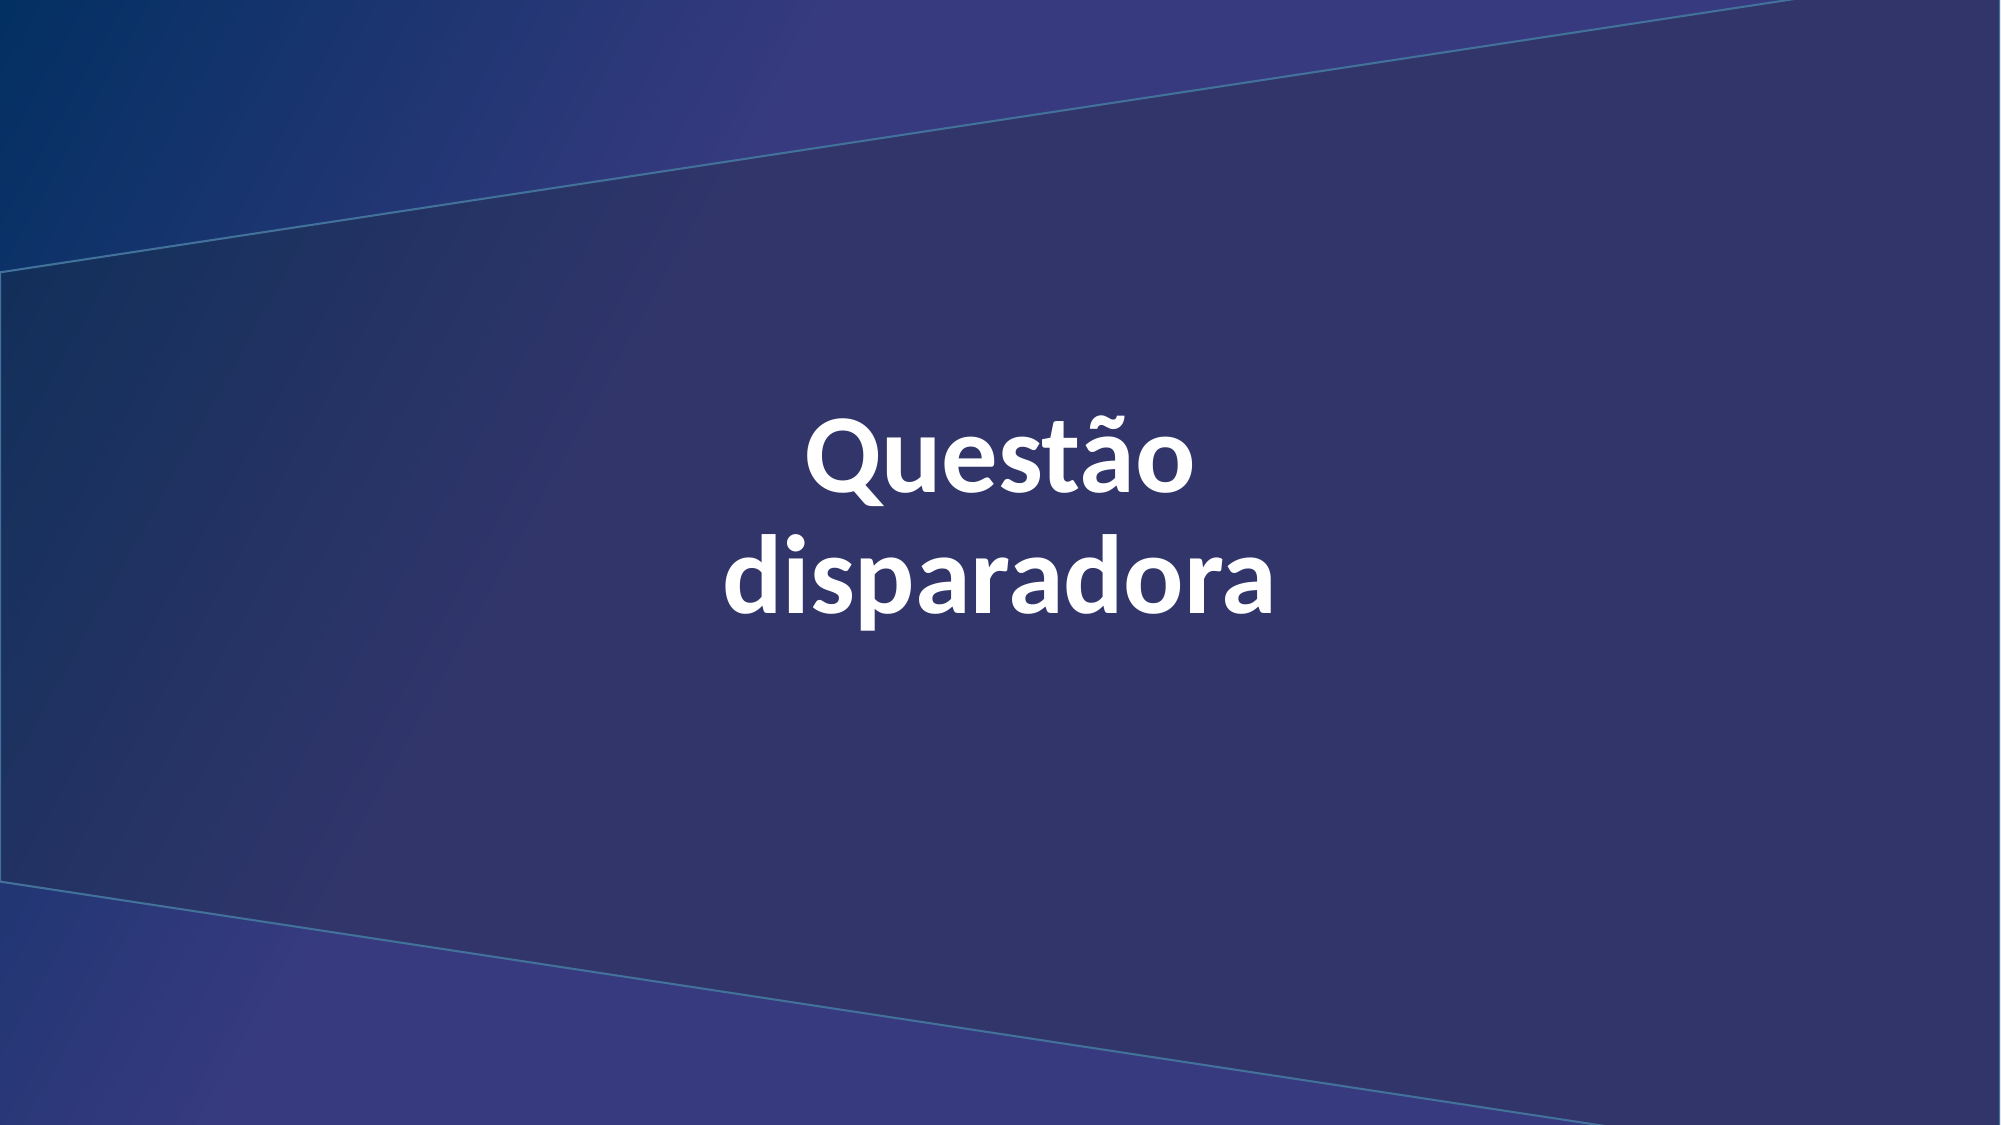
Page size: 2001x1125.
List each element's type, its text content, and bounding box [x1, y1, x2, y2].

title Questão disparadora [565, 407, 1435, 626]
